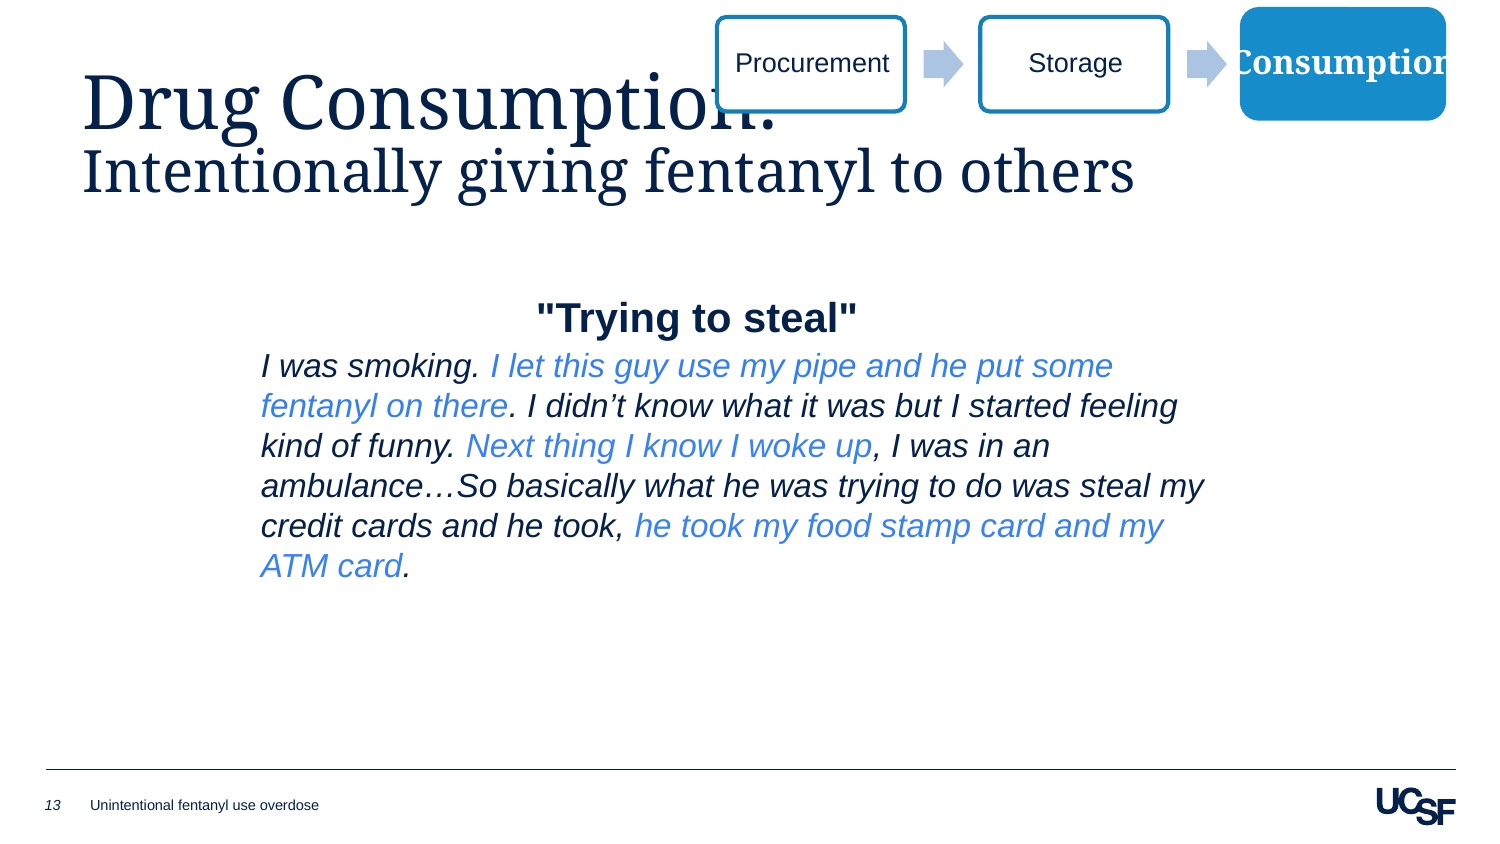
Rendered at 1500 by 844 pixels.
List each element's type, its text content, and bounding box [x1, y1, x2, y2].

footer Unintentional fentanyl use overdose [89, 796, 798, 813]
text_box I was smoking. I let this guy use my pipe and he put some fentanyl on there. I didn’t know what it was but I started feeling kind of funny. Next thing I know I woke up, I was in an ambulance…So basically what he was trying to do was steal my credit cards and he took, he took my food stamp card and my ATM card. [245, 337, 1240, 592]
text_box "Trying to steal" [535, 290, 874, 341]
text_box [715, 16, 1433, 112]
slide_number 13 [44, 793, 85, 814]
title Drug Consumption: Intentionally giving fentanyl to others [67, 20, 1415, 212]
text_box Consumption [1243, 6, 1447, 120]
